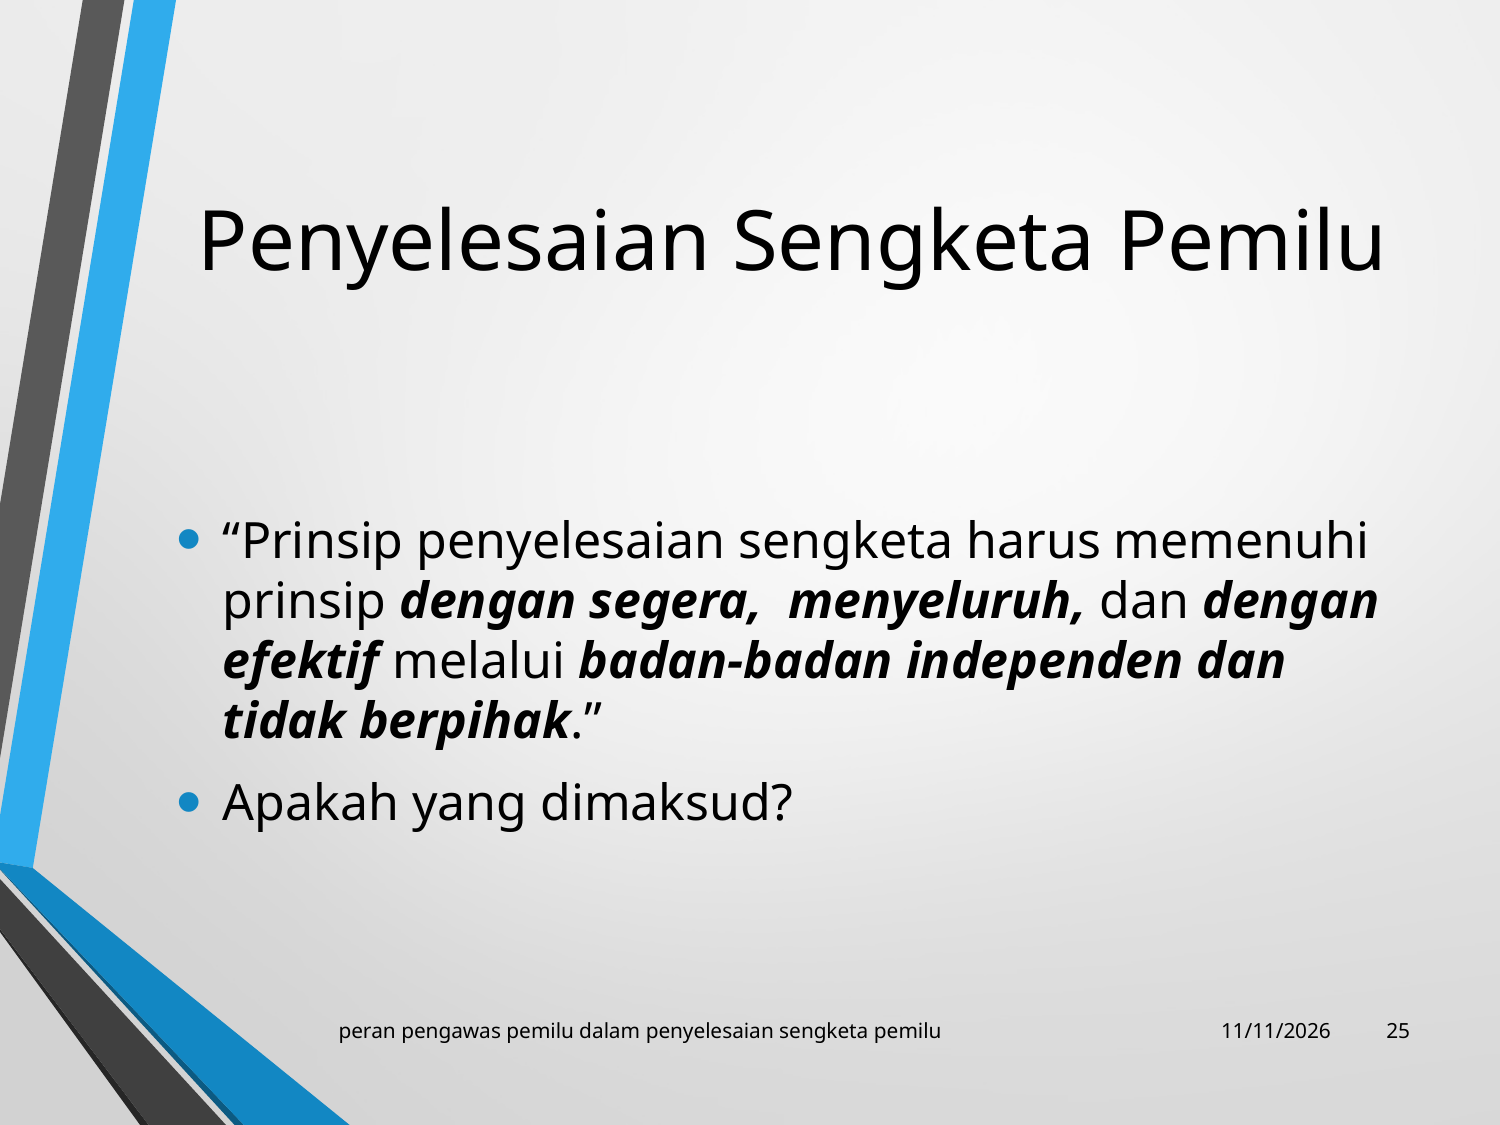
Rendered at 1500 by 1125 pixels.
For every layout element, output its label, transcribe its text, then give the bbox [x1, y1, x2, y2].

list “Prinsip penyelesaian sengketa harus memenuhi prinsip dengan segera, menyeluruh, dan dengan efektif melalui badan-badan independen dan tidak berpihak.” Apakah yang dimaksud? [161, 437, 1425, 985]
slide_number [1204, 1001, 1346, 1062]
footer peran pengawas pemilu dalam penyelesaian sengketa pemilu [323, 1001, 1196, 1062]
title Penyelesaian Sengketa Pemilu [161, 75, 1425, 400]
slide_number 24 [1354, 1001, 1425, 1062]
